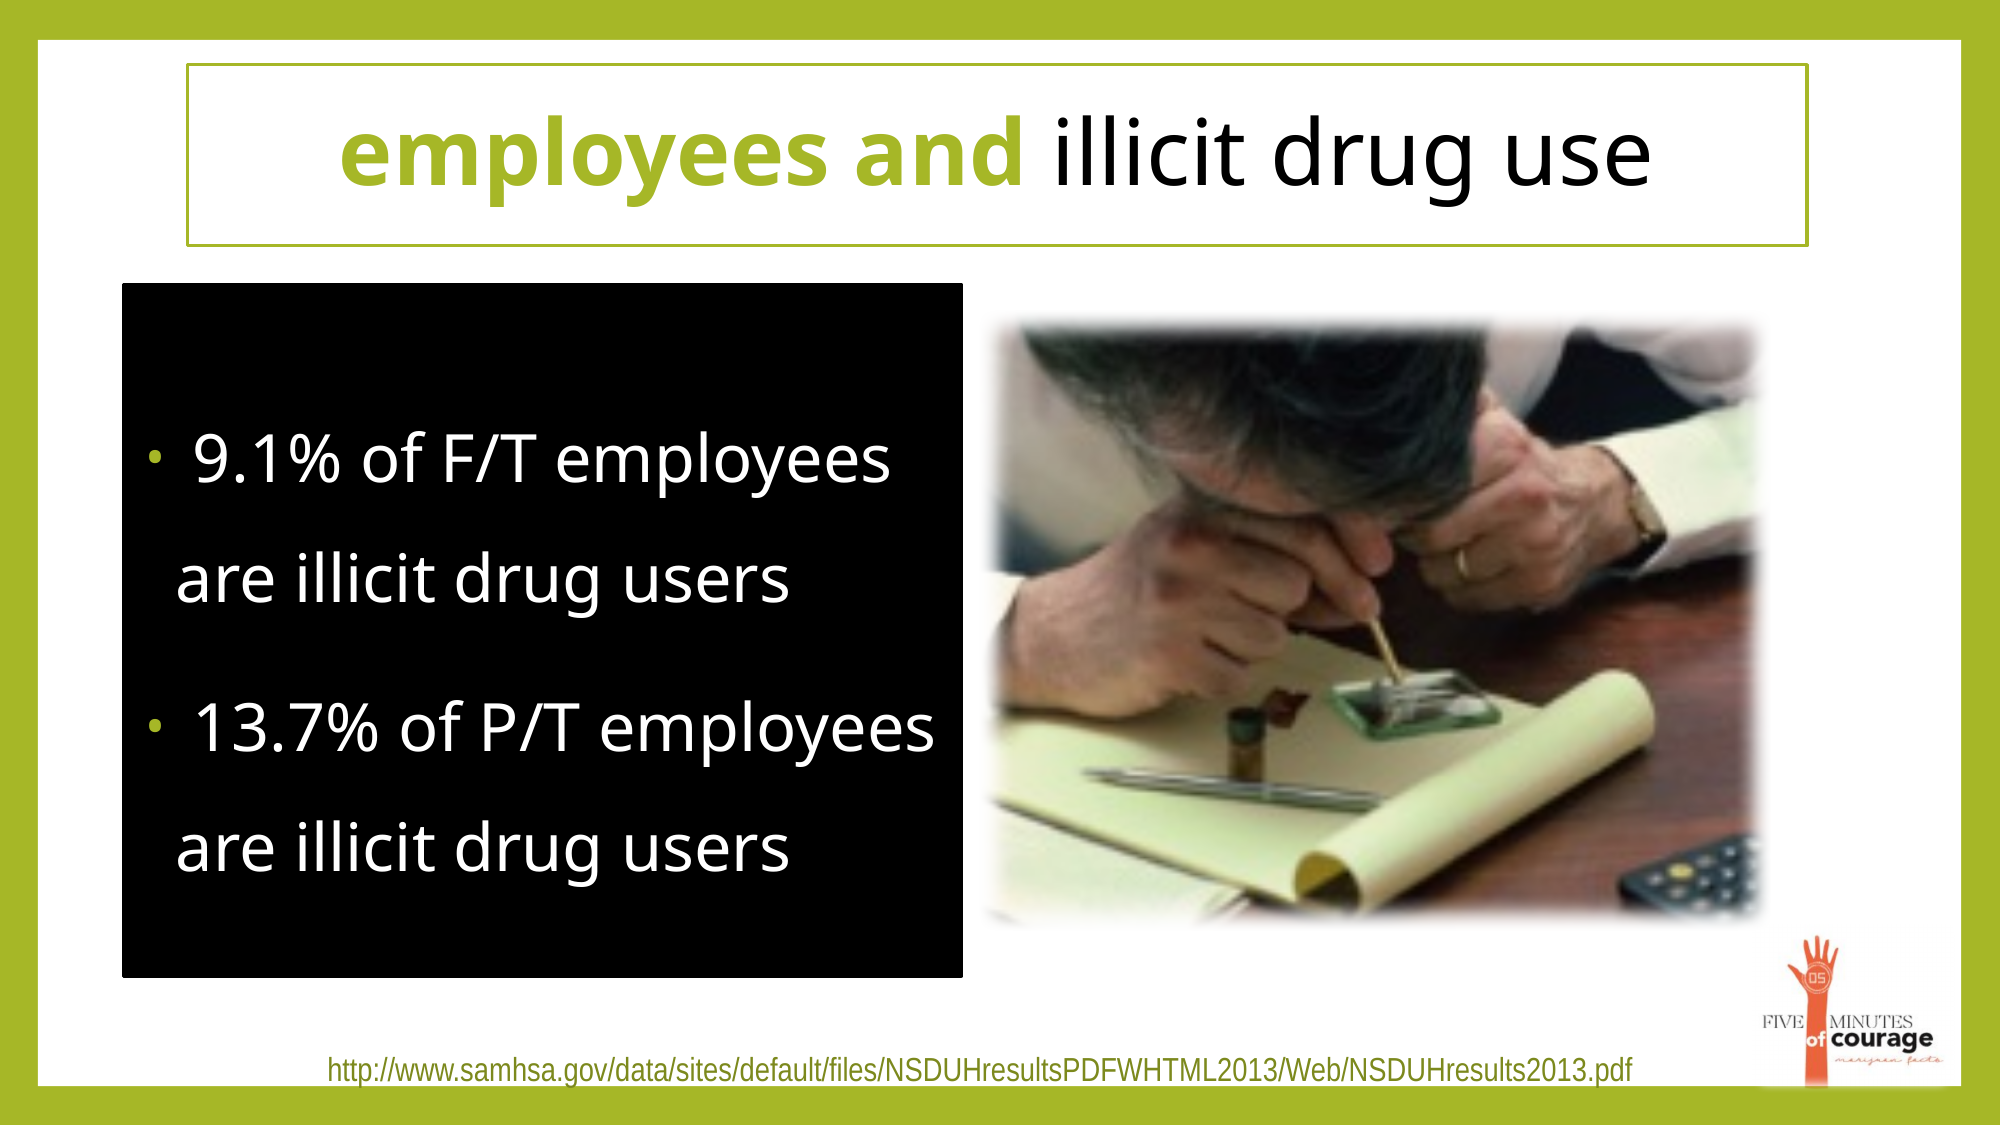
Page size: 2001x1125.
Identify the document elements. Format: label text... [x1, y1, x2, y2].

text_box http://www.samhsa.gov/data/sites/default/files/NSDUHresultsPDFWHTML2013/Web/NSDUHresults2013.pdf [312, 1040, 1746, 1096]
list 9.1% of F/T employees are illicit drug users 13.7% of P/T employees are illicit drug users [122, 283, 963, 978]
title employees and illicit drug use [186, 63, 1809, 247]
picture [977, 309, 1955, 1094]
